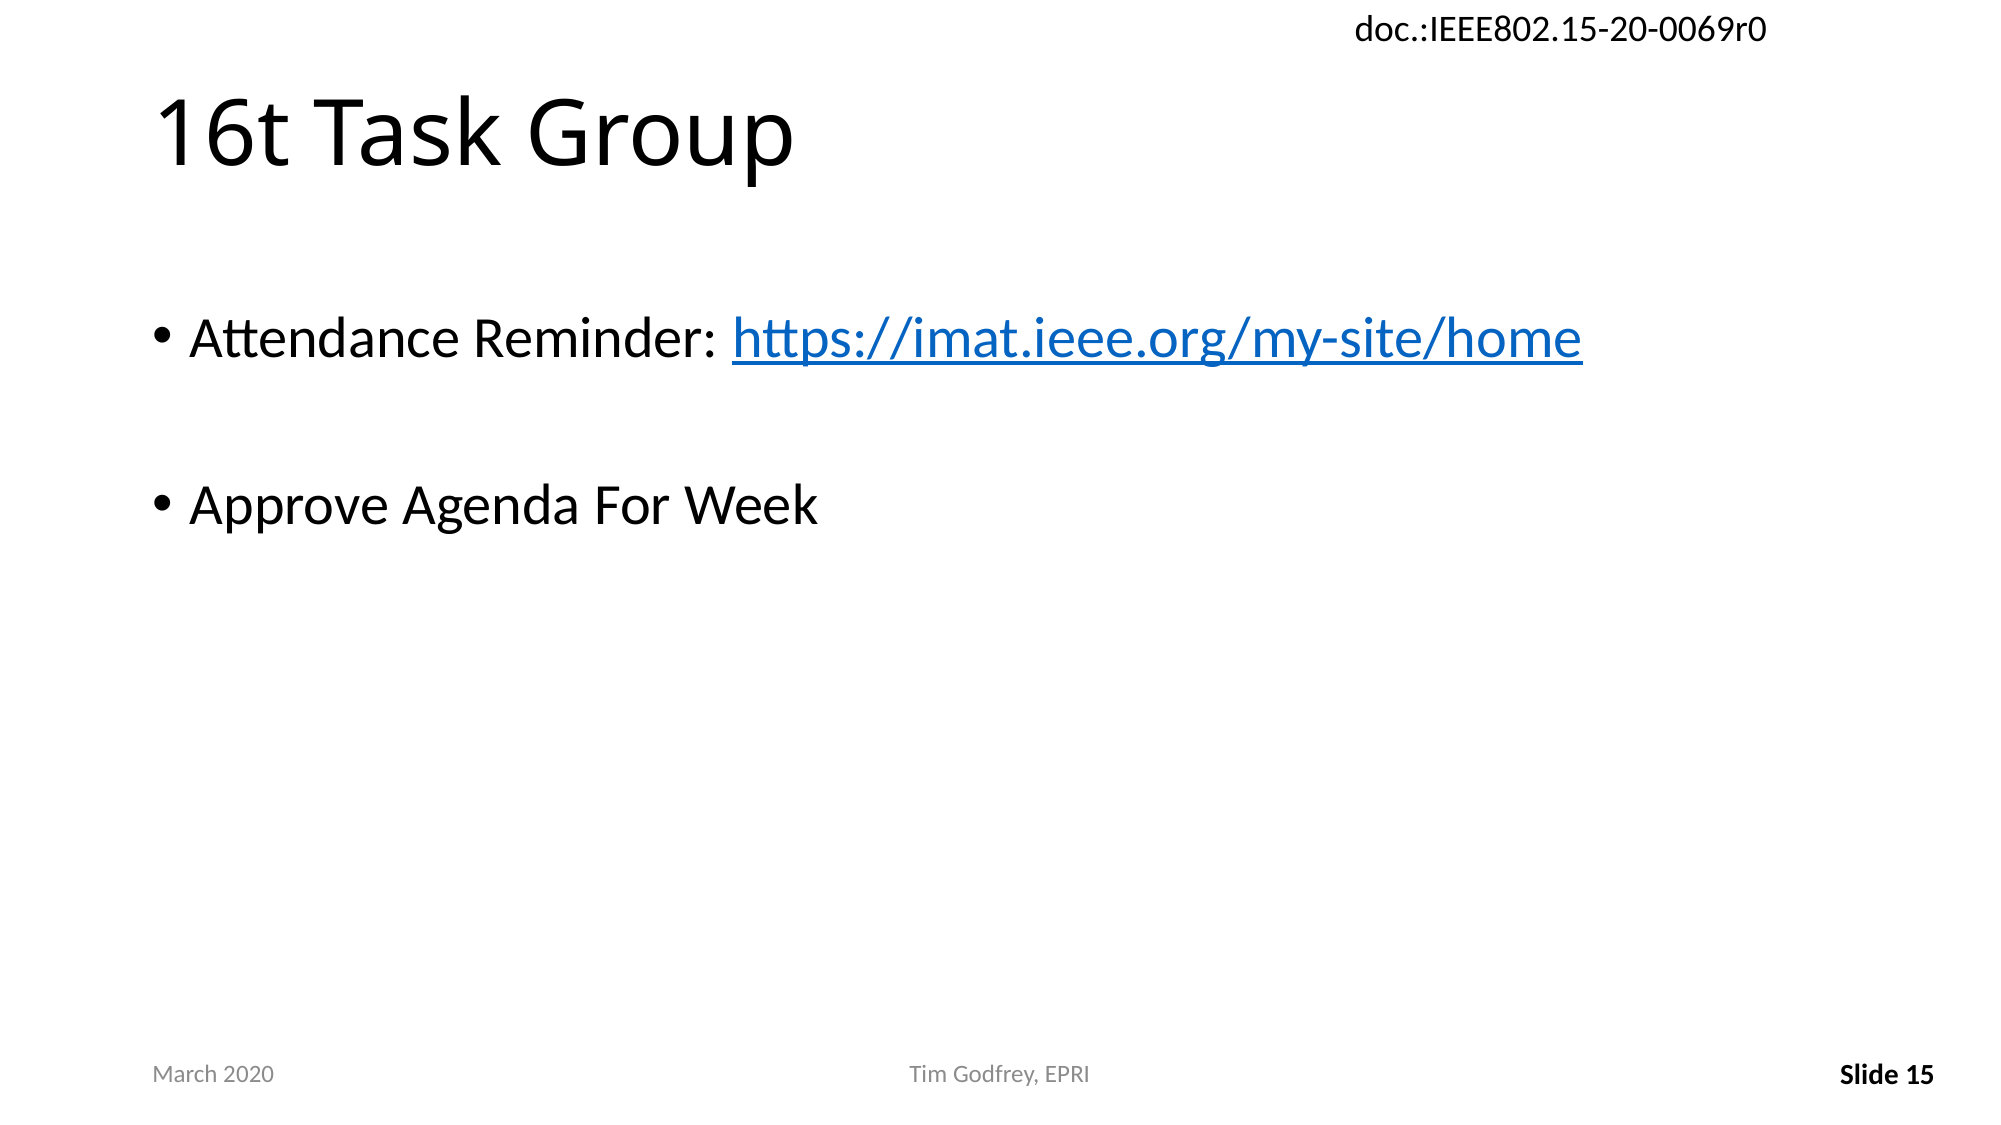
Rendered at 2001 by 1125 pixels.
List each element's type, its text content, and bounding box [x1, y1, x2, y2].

footer Tim Godfrey, EPRI [662, 1042, 1338, 1103]
list Attendance Reminder: https://imat.ieee.org/my-site/home Approve Agenda For Week [137, 299, 1863, 1014]
title 16t Task Group [137, 59, 1863, 213]
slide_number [137, 1042, 588, 1103]
slide_number Slide 15 [1462, 1042, 1950, 1103]
